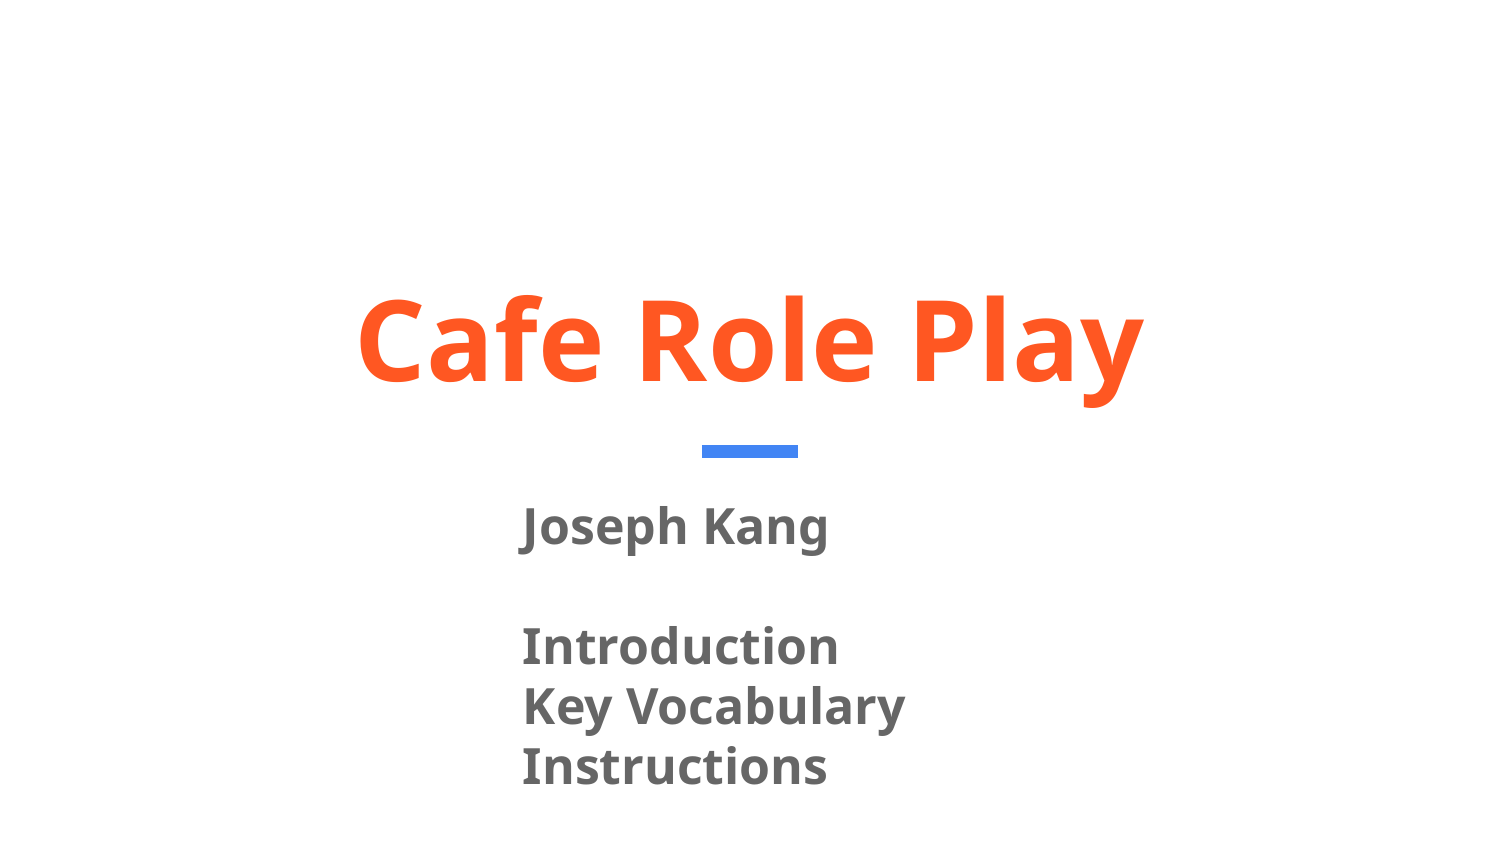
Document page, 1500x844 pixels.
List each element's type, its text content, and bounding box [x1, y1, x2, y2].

title Cafe Role Play [51, 97, 1449, 419]
subtitle Joseph Kang Introduction Key Vocabulary Instructions [507, 479, 993, 651]
